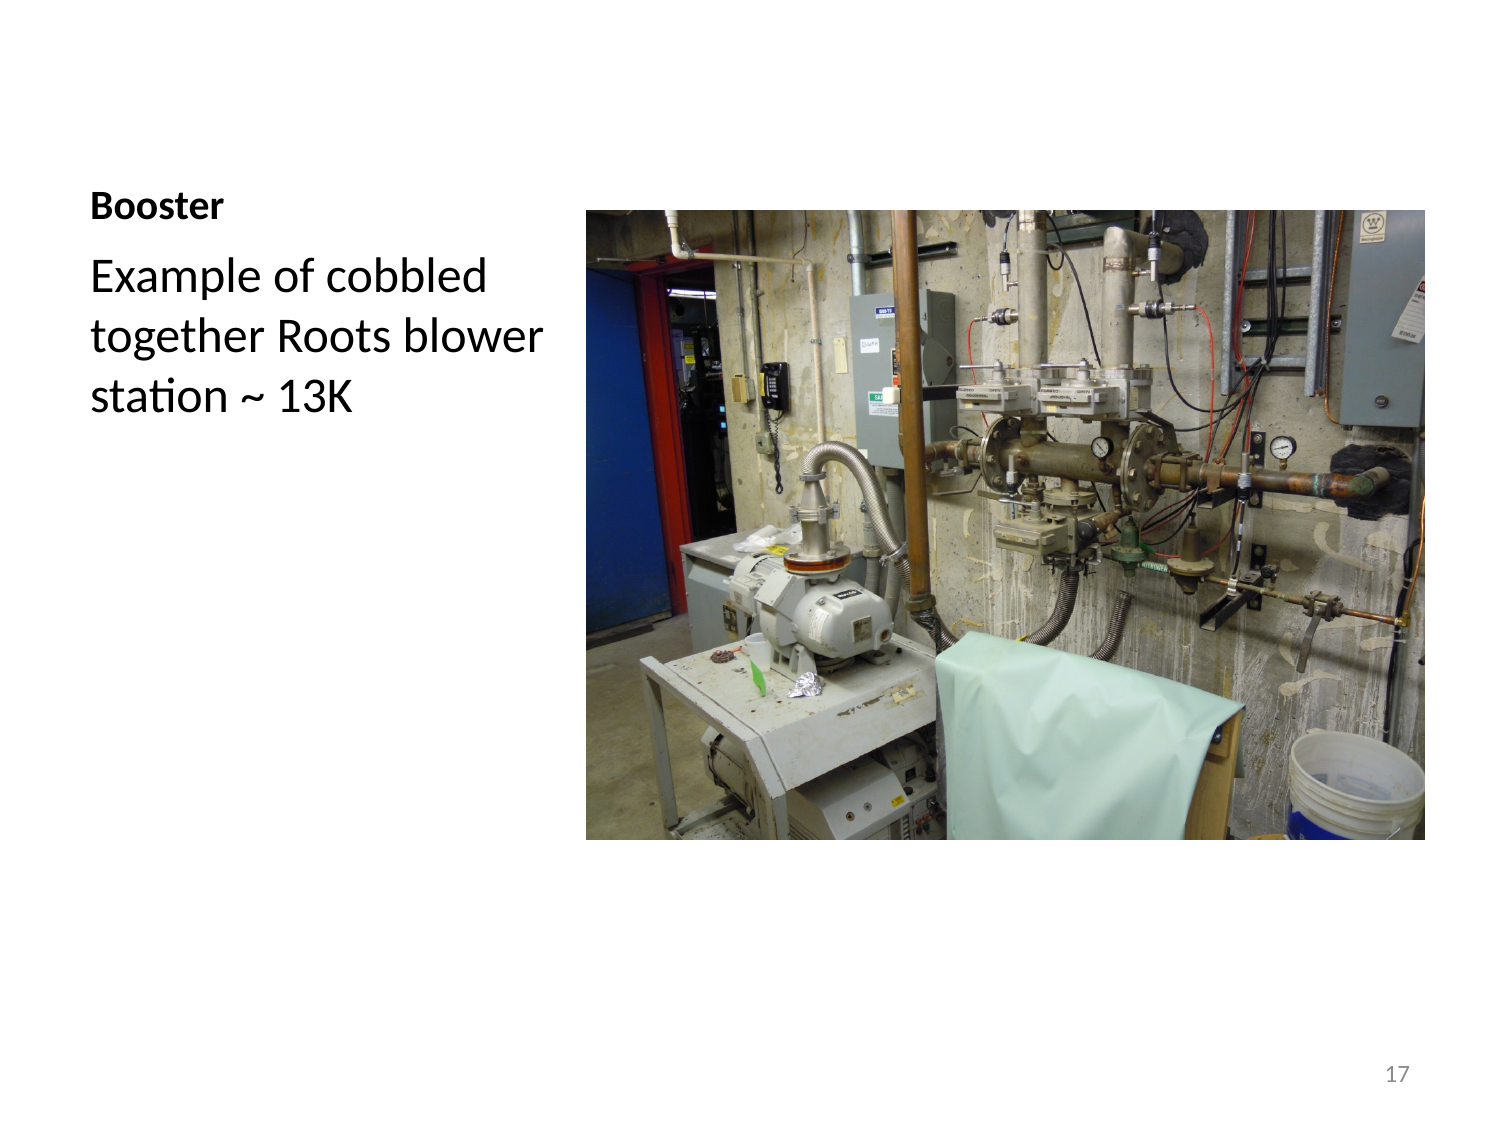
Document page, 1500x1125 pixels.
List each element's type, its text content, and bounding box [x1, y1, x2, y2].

slide_number 17 [1074, 1042, 1425, 1103]
list Example of cobbled together Roots blower station ~ 13K [75, 235, 569, 1005]
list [586, 210, 1426, 840]
title Booster [75, 44, 569, 235]
